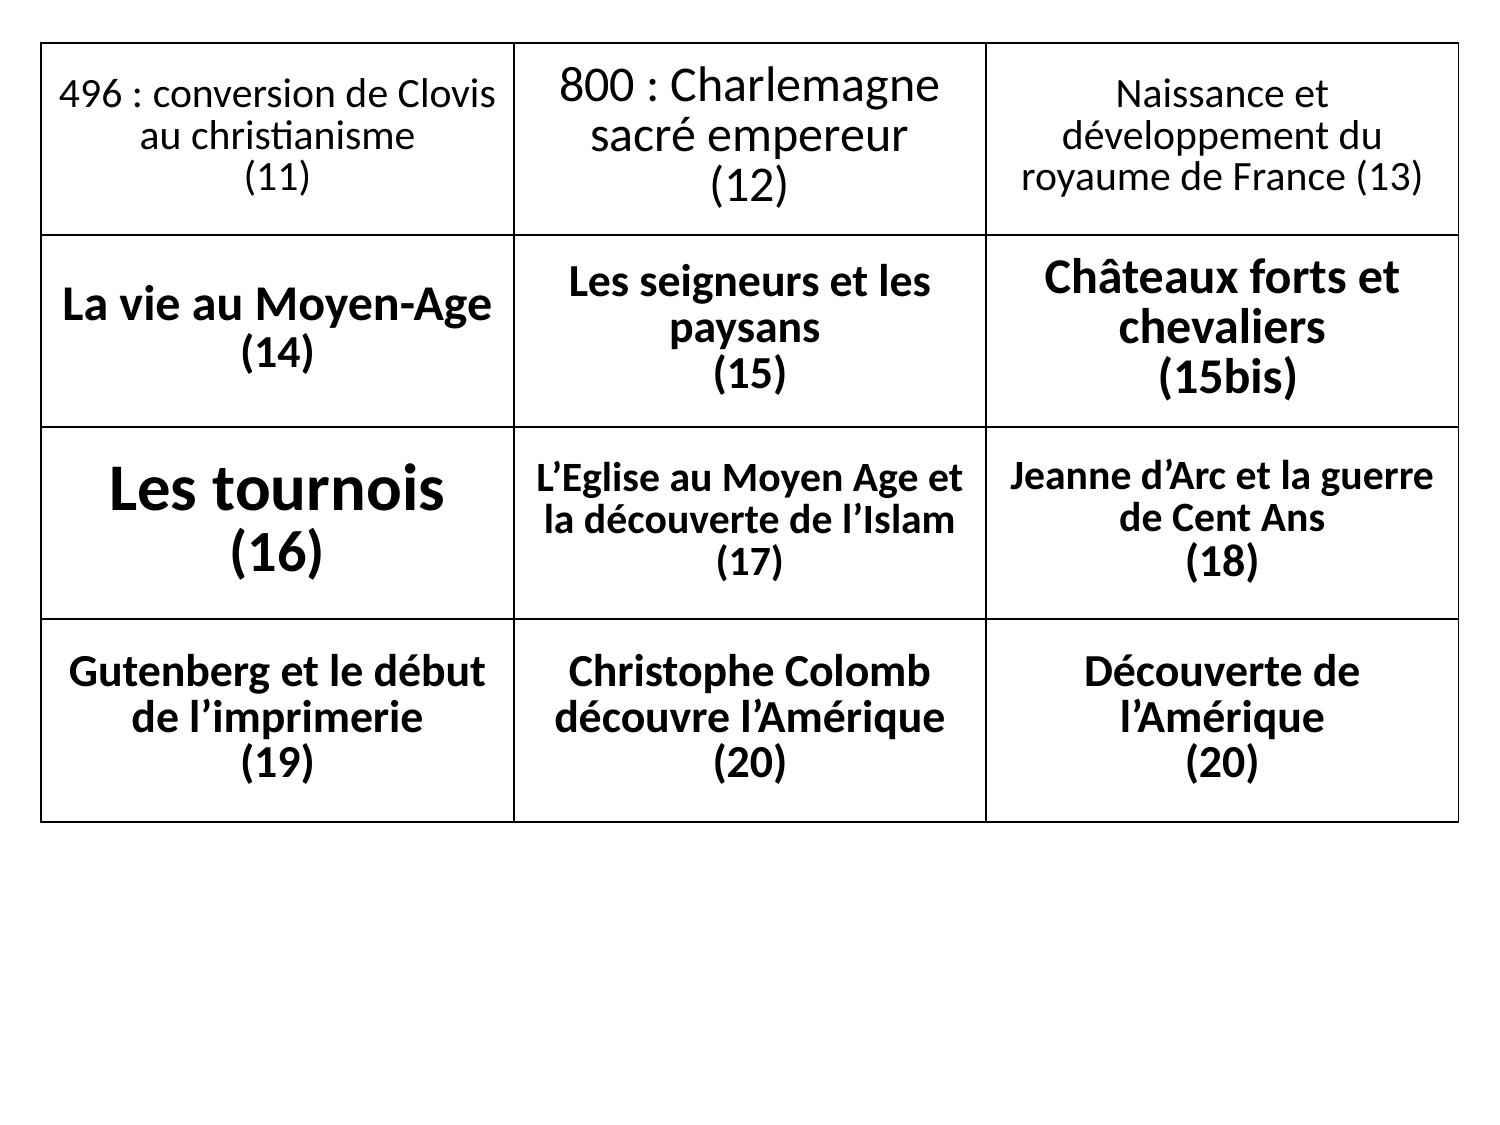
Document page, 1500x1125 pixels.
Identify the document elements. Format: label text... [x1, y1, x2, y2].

table_cell L’Eglise au Moyen Age et la découverte de l’Islam (17) [515, 428, 985, 618]
table_header 496 : conversion de Clovis au christianisme (11) [42, 44, 513, 234]
table_cell Les tournois (16) [42, 428, 513, 618]
table_cell Châteaux forts et chevaliers (15bis) [987, 236, 1458, 426]
table_header 800 : Charlemagne sacré empereur (12) [515, 44, 985, 234]
table_header Naissance et développement du royaume de France (13) [987, 44, 1458, 234]
table_cell Christophe Colomb découvre l’Amérique (20) [515, 620, 985, 821]
table_cell La vie au Moyen-Age (14) [42, 236, 513, 426]
table_cell Découverte de l’Amérique (20) [987, 620, 1458, 821]
table_cell Gutenberg et le début de l’imprimerie (19) [42, 620, 513, 821]
table_cell Jeanne d’Arc et la guerre de Cent Ans (18) [987, 428, 1458, 618]
table_cell Les seigneurs et les paysans (15) [515, 236, 985, 426]
